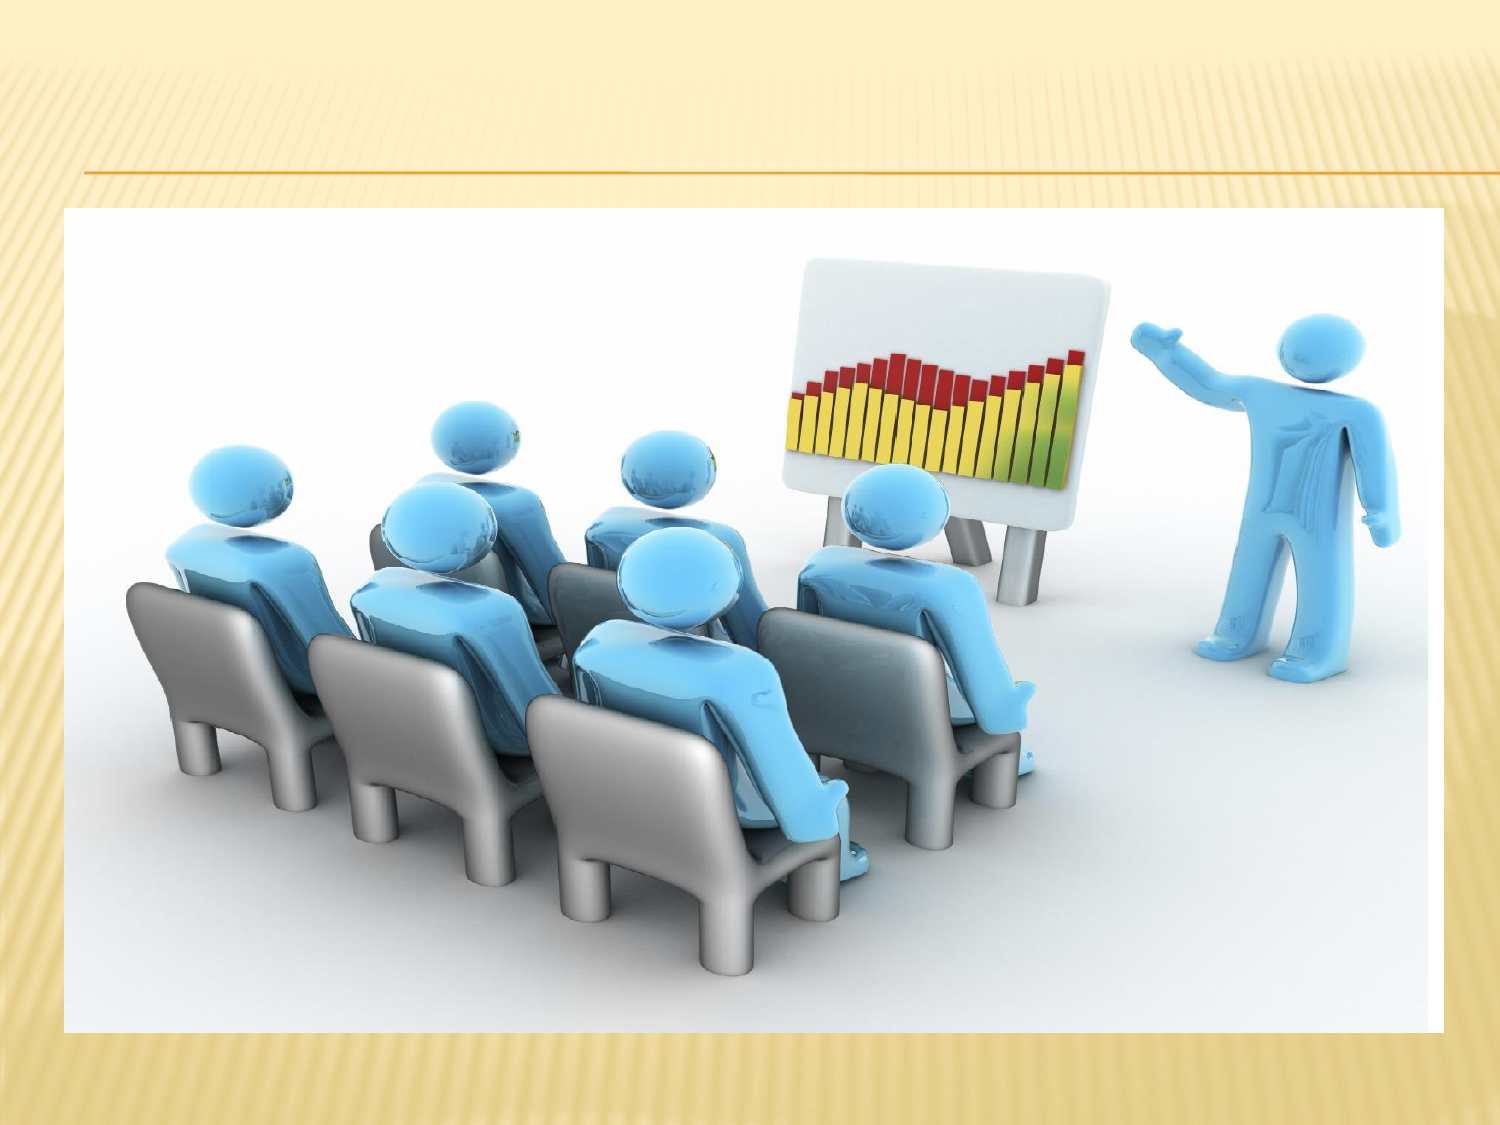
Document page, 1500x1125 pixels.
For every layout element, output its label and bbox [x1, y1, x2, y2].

list [64, 207, 1444, 1034]
